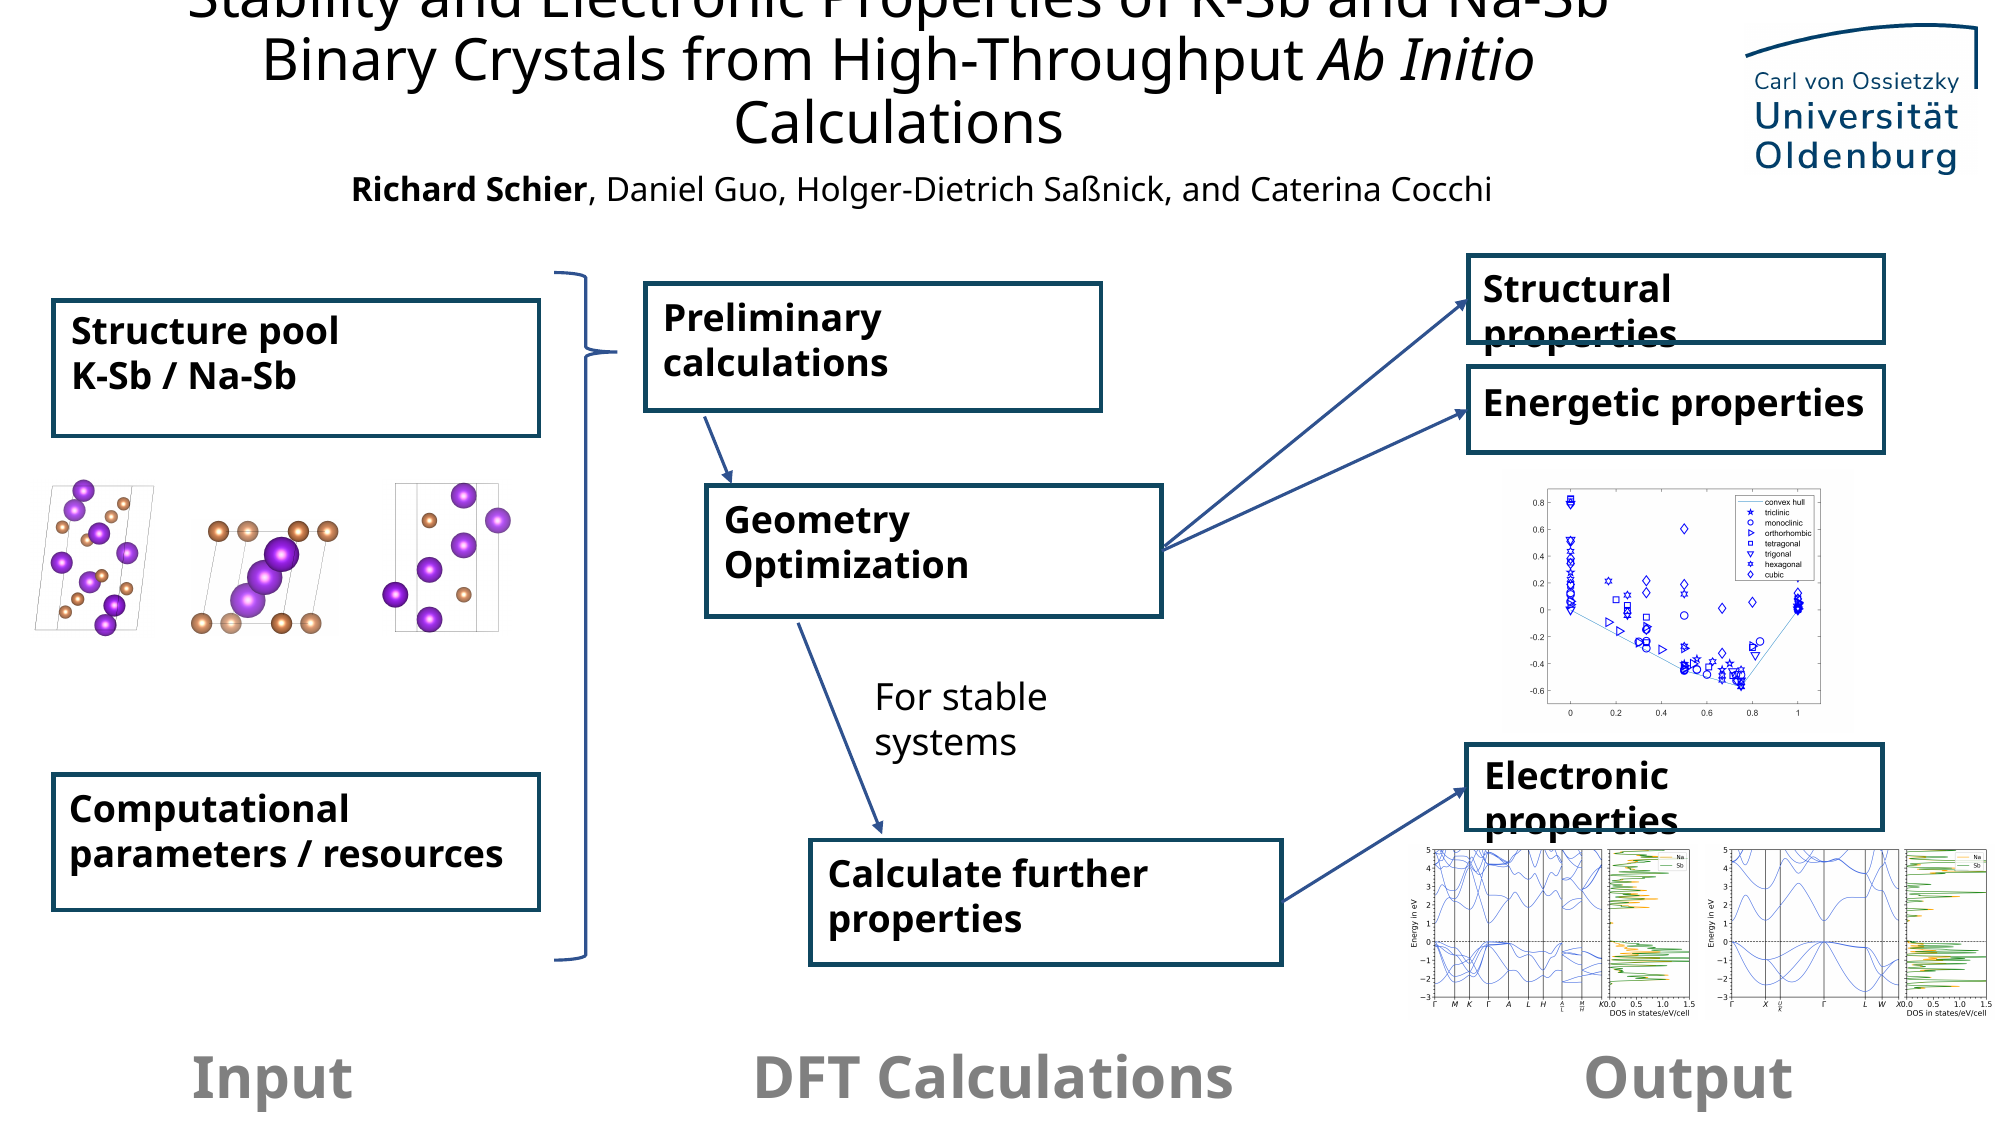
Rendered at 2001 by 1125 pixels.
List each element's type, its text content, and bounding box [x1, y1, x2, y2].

text_box [809, 838, 1283, 966]
text_box DFT Calculations [570, 1033, 1417, 1118]
picture [1743, 22, 1979, 176]
text_box [644, 282, 1103, 412]
text_box Input [30, 1033, 516, 1118]
picture [191, 518, 340, 637]
text_box [554, 271, 618, 962]
picture [1704, 843, 1995, 1021]
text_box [703, 416, 733, 485]
text_box Structural properties [1469, 344, 1885, 362]
picture [30, 479, 156, 639]
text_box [797, 622, 883, 835]
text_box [1281, 786, 1468, 903]
text_box For stable systems [883, 665, 1097, 771]
text_box [1465, 743, 1884, 832]
text_box Output [1482, 1032, 1896, 1118]
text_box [1163, 298, 1469, 408]
picture [1501, 468, 1854, 734]
text_box [705, 484, 1163, 618]
picture [1407, 843, 1698, 1021]
title Stability and Electronic Properties of K-Sb and Na-Sb Binary Crystals from High-Throughput Ab Initio Calculations [148, 0, 1649, 164]
text_box [52, 773, 540, 911]
text_box Electronic properties [1469, 745, 1886, 850]
subtitle Richard Schier, Daniel Guo, Holger-Dietrich Saßnick, and Caterina Cocchi [172, 164, 1673, 228]
text_box [1469, 365, 1885, 454]
text_box [1467, 254, 1885, 344]
text_box [52, 299, 540, 438]
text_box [1161, 408, 1469, 552]
picture [381, 479, 512, 637]
